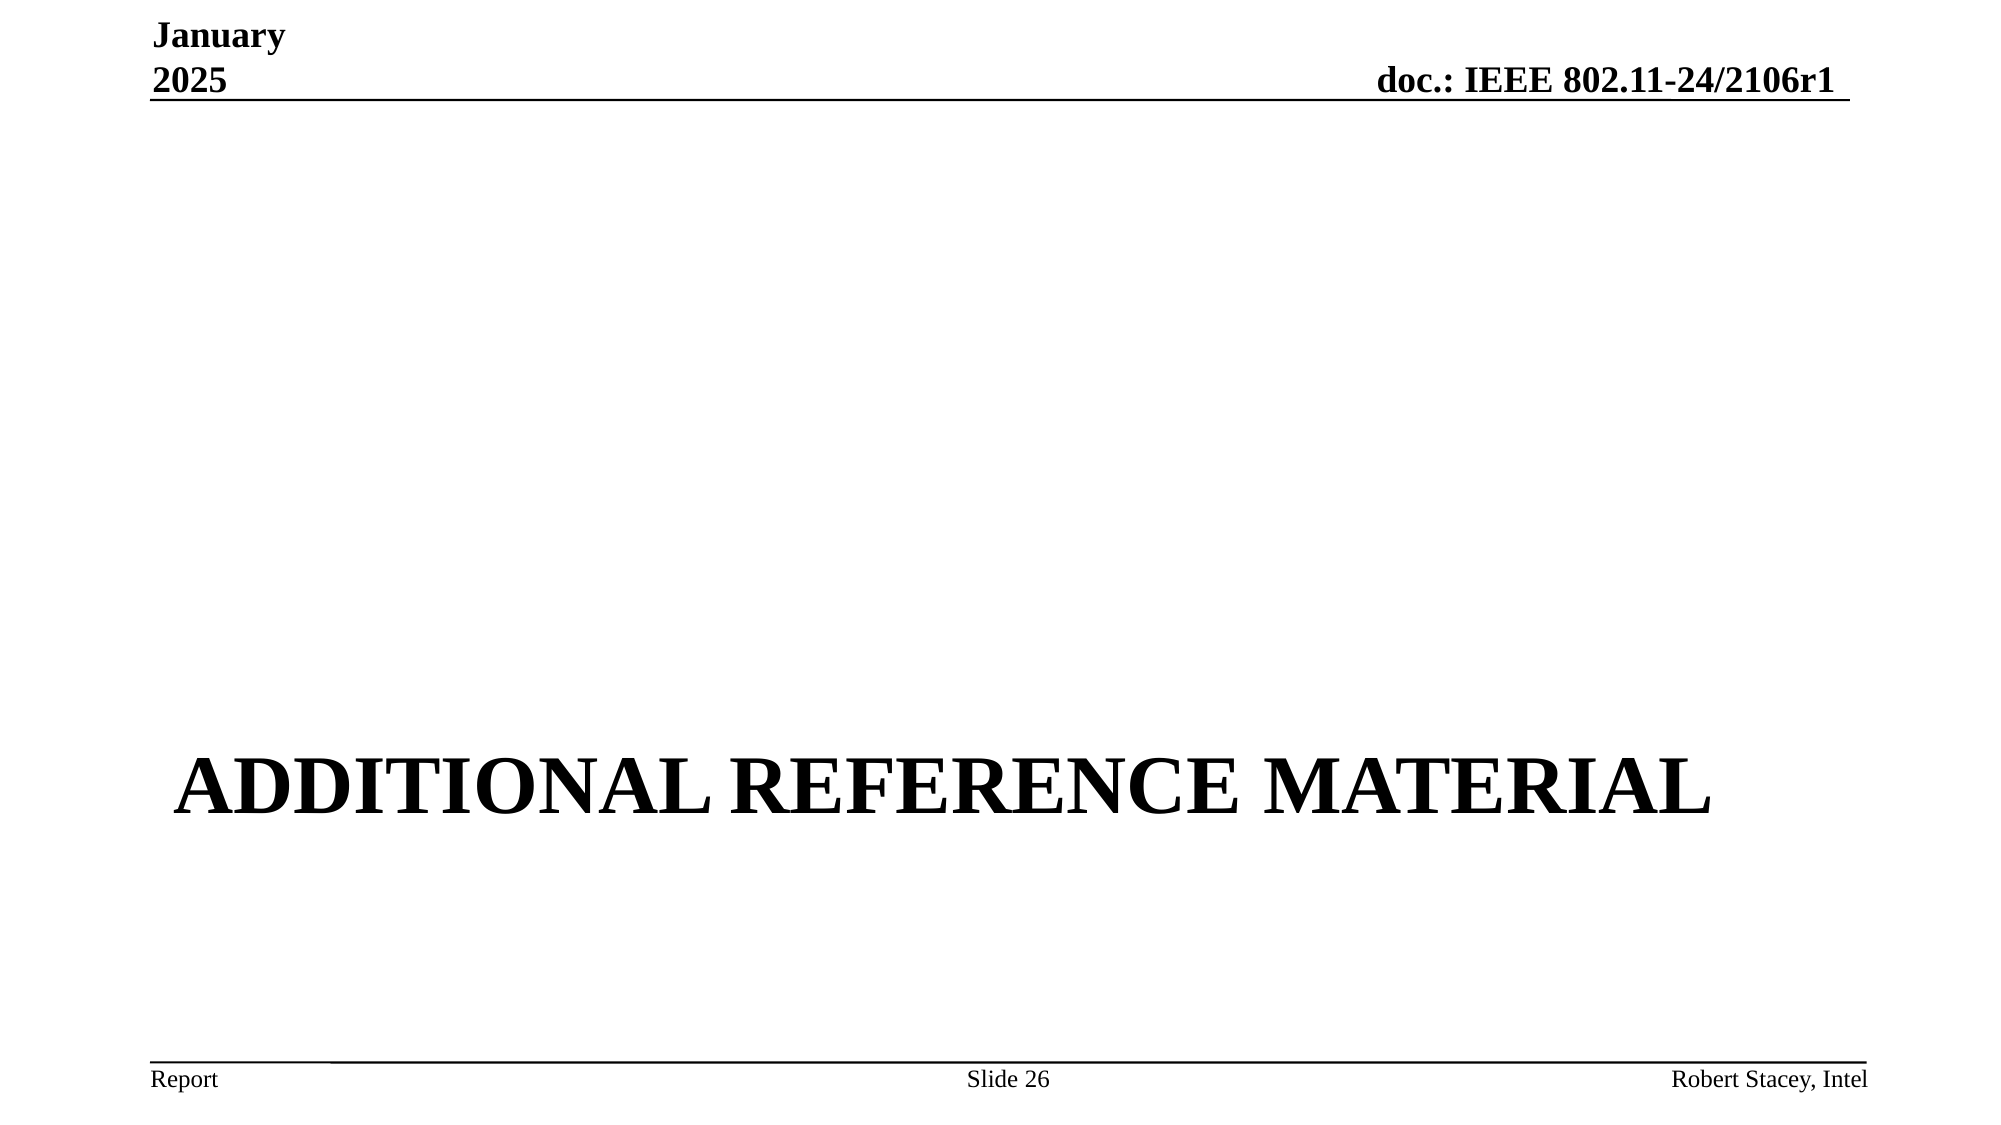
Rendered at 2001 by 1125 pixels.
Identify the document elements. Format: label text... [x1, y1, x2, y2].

footer Robert Stacey, Intel [1512, 1061, 1869, 1093]
slide_number Slide 26 [964, 1061, 1053, 1093]
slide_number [152, 54, 347, 101]
title Additional Reference material [157, 722, 1858, 947]
